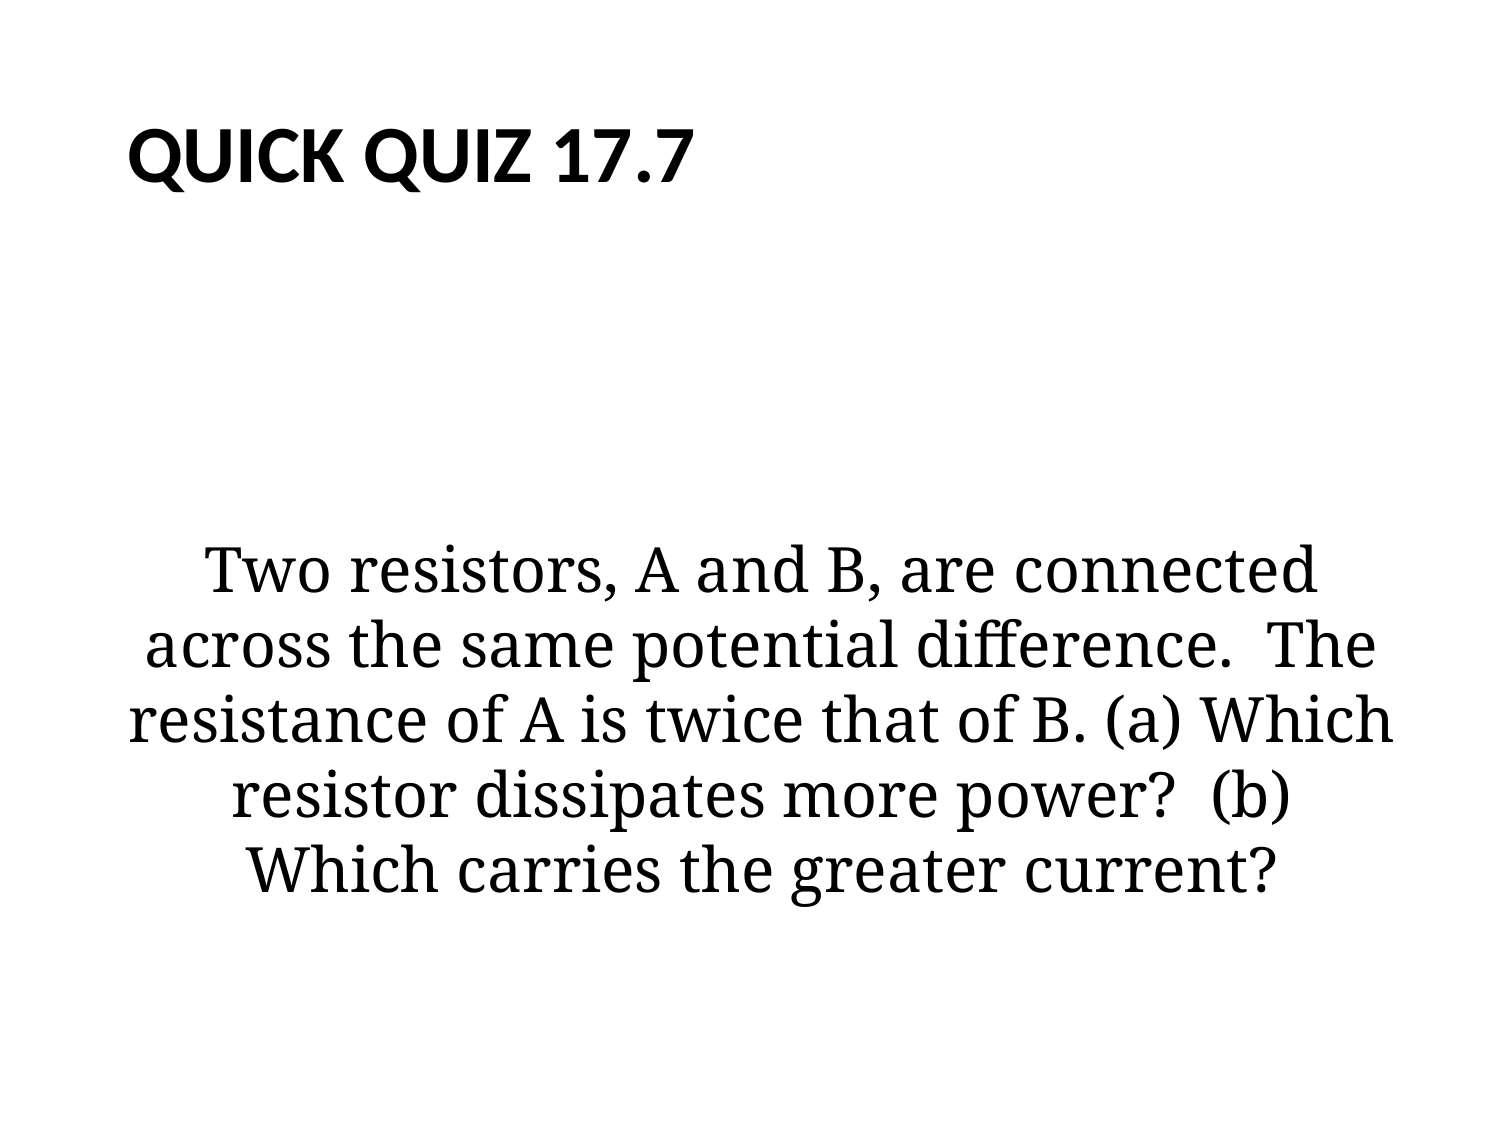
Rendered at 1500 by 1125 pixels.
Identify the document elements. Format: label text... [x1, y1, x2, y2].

title Two resistors, A and B, are connected across the same potential difference. The resistance of A is twice that of B. (a) Which resistor dissipates more power? (b) Which carries the greater current? [112, 87, 1413, 913]
